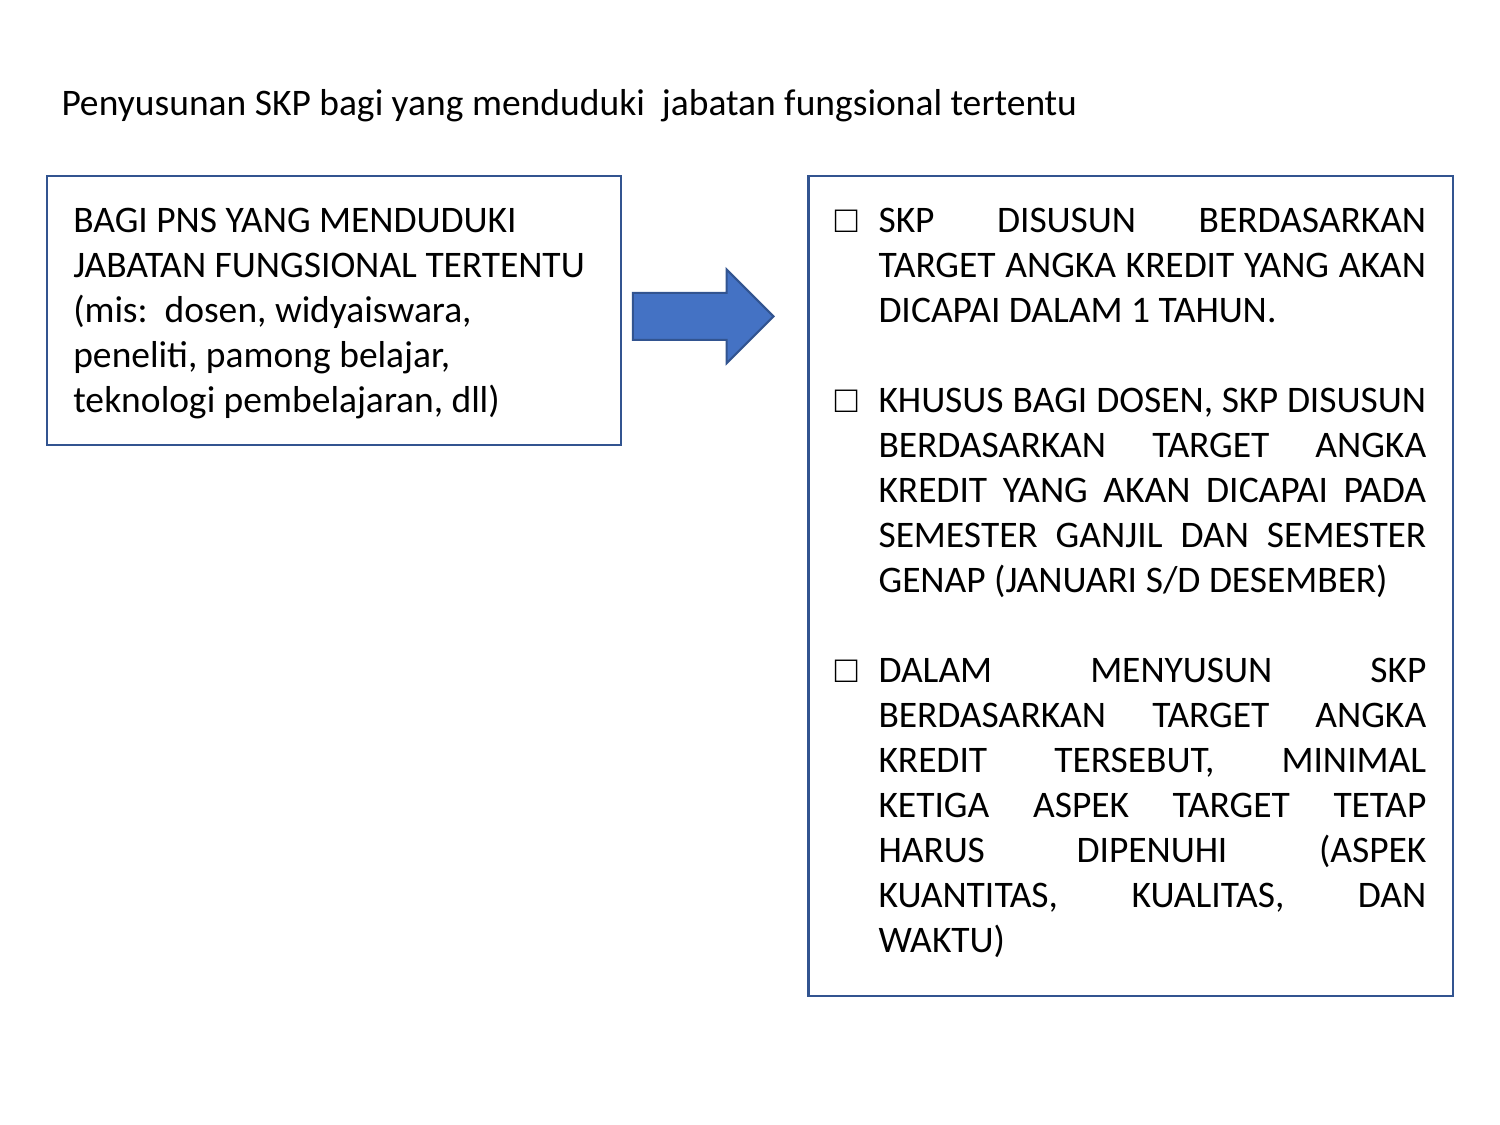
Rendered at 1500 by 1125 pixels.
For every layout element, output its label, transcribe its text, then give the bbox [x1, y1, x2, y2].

text_box □ SKP DISUSUN BERDASARKAN TARGET ANGKA KREDIT YANG AKAN DICAPAI DALAM 1 TAHUN. □ KHUSUS BAGI DOSEN, SKP DISUSUN BERDASARKAN TARGET ANGKA KREDIT YANG AKAN DICAPAI PADA SEMESTER GANJIL DAN SEMESTER GENAP (JANUARI S/D DESEMBER) □ DALAM MENYUSUN SKP BERDASARKAN TARGET ANGKA KREDIT TERSEBUT, MINIMAL KETIGA ASPEK TARGET TETAP HARUS DIPENUHI (ASPEK KUANTITAS, KUALITAS, DAN WAKTU) [820, 187, 1442, 968]
text_box [807, 175, 1454, 997]
text_box [631, 266, 775, 366]
text_box [46, 175, 622, 446]
text_box BAGI PNS YANG MENDUDUKI JABATAN FUNGSIONAL TERTENTU (mis: dosen, widyaiswara, peneliti, pamong belajar, teknologi pembelajaran, dll) [58, 187, 610, 428]
text_box Penyusunan SKP bagi yang menduduki jabatan fungsional tertentu [46, 70, 1454, 130]
